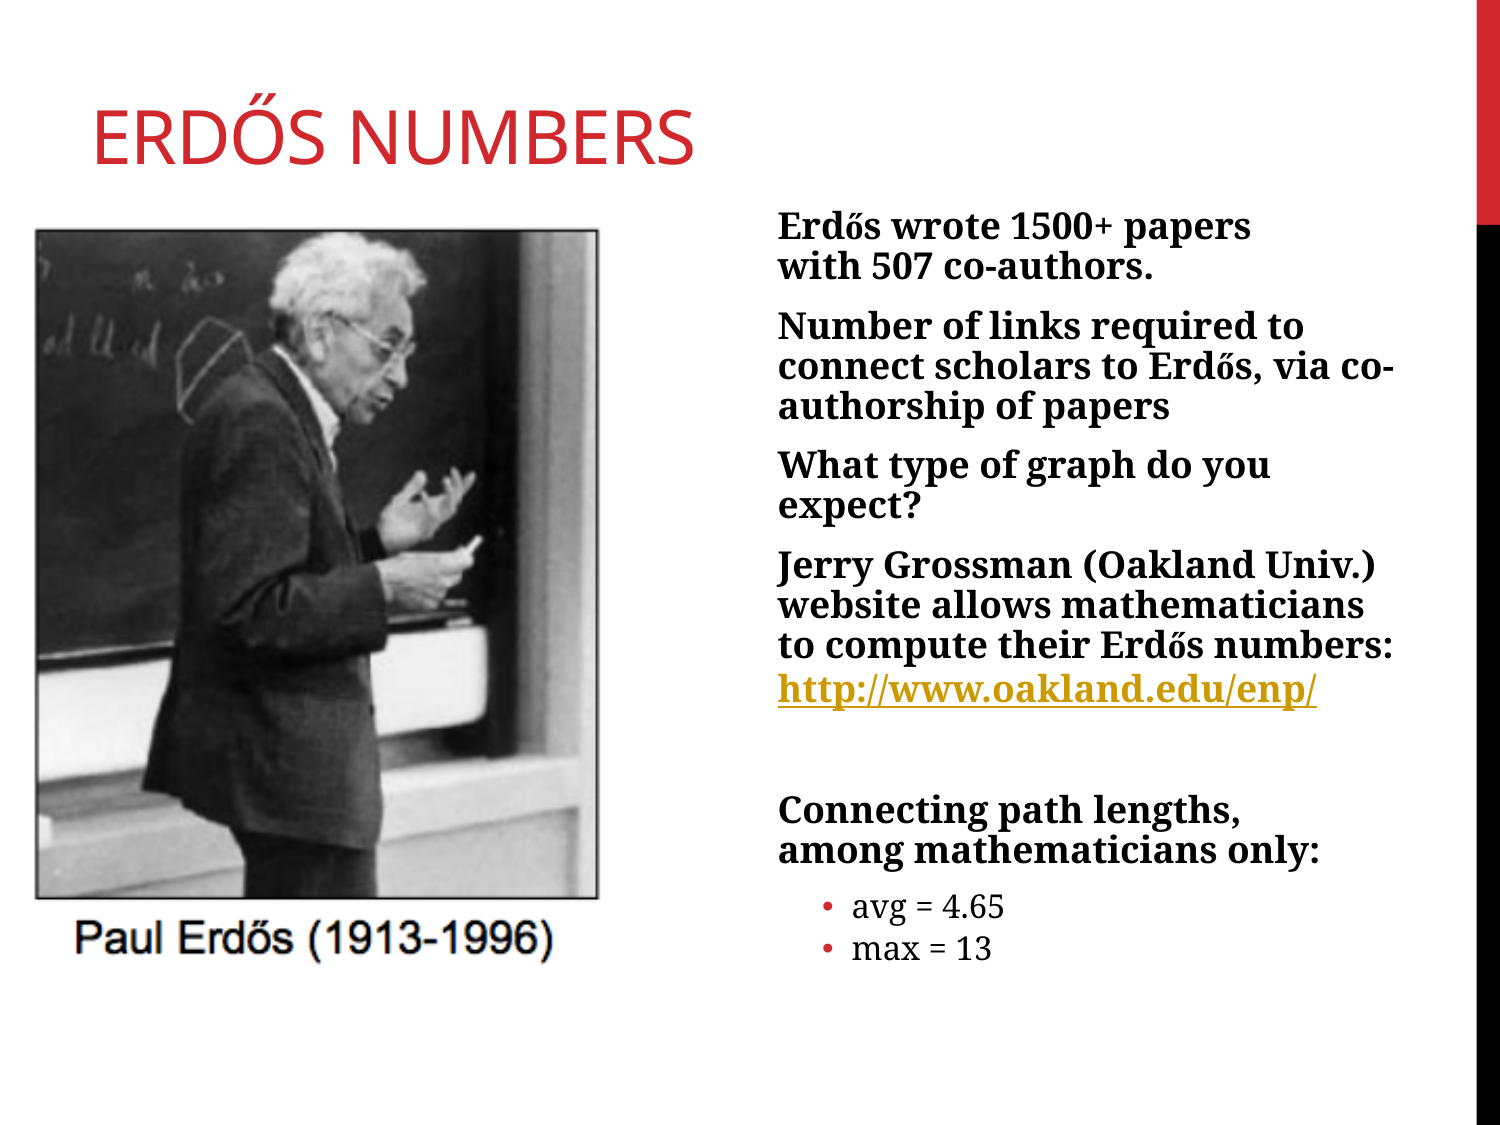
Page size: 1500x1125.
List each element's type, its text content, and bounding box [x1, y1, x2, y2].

list Erdős wrote 1500+ papers with 507 co-authors. Number of links required to connect scholars to Erdős, via co- authorship of papers What type of graph do you expect? Jerry Grossman (Oakland Univ.) website allows mathematicians to compute their Erdős numbers: http://www.oakland.edu/enp/ Connecting path lengths, among mathematicians only: avg = 4.65 max = 13 [762, 200, 1413, 988]
title Erdős Numbers [75, 24, 1025, 188]
picture [0, 199, 643, 997]
